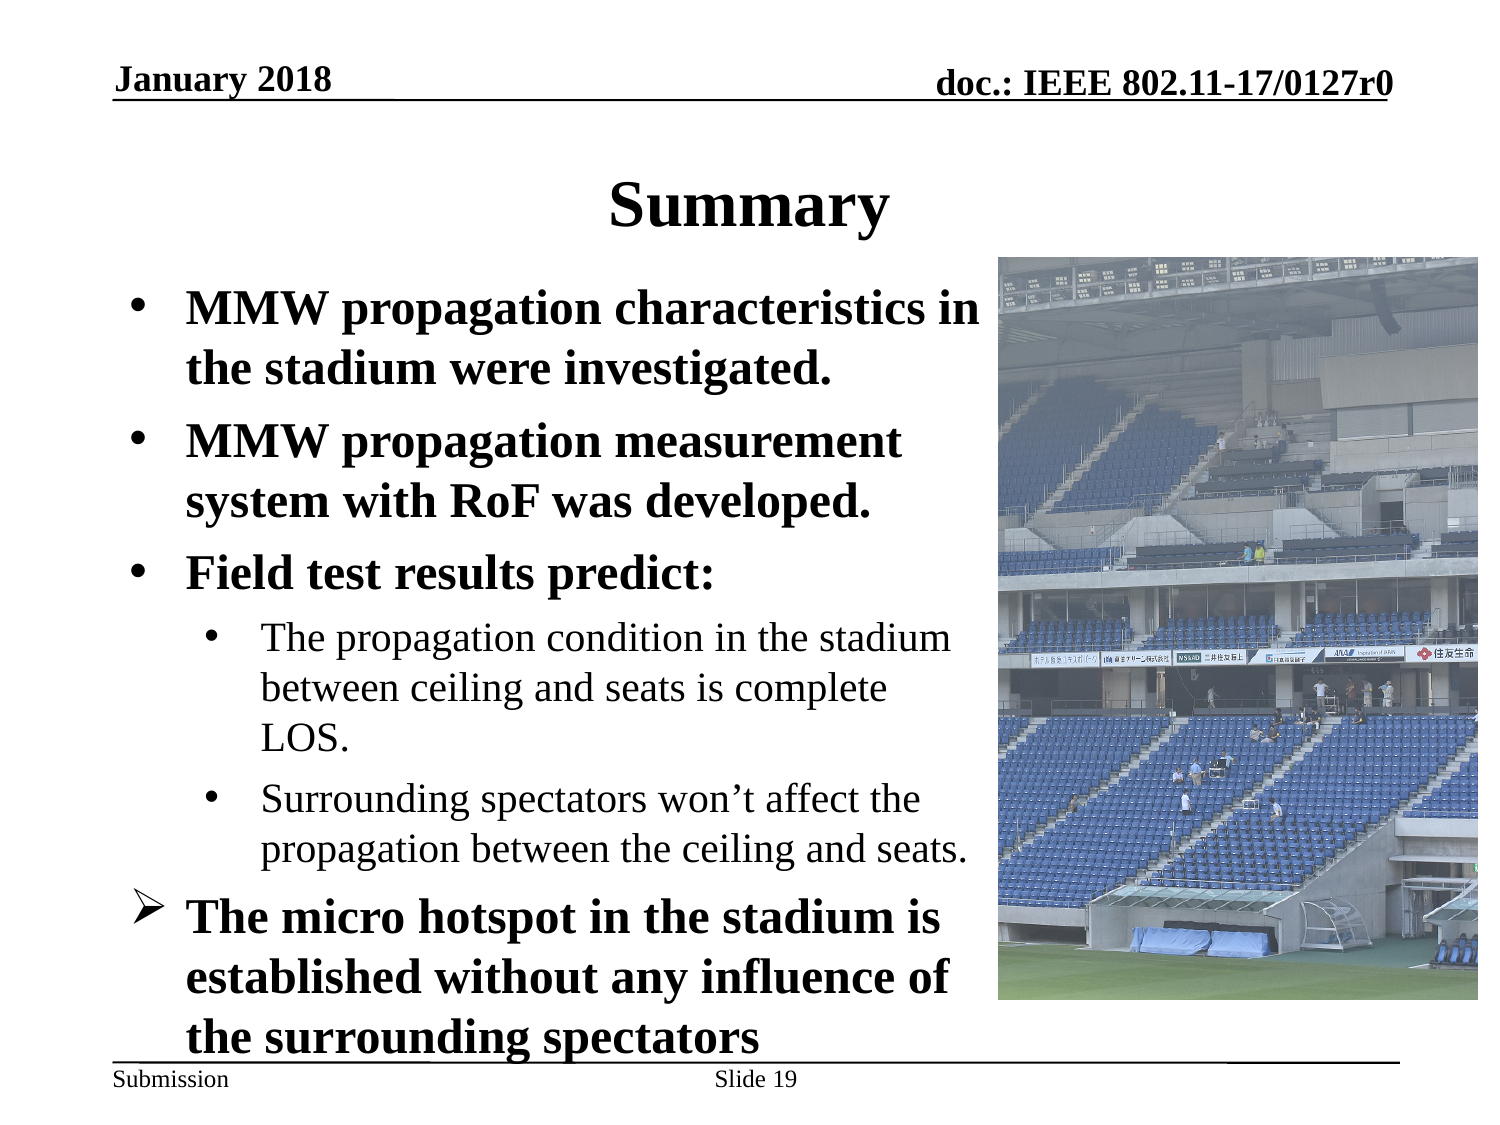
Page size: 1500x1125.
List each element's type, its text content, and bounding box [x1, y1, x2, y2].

footer [878, 1061, 1402, 1093]
list MMW propagation characteristics in the stadium were investigated. MMW propagation measurement system with RoF was developed. Field test results predict: The propagation condition in the stadium between ceiling and seats is complete LOS. Surrounding spectators won’t affect the propagation between the ceiling and seats. The micro hotspot in the stadium is established without any influence of the surrounding spectators [114, 266, 992, 943]
slide_number Slide 19 [712, 1061, 800, 1123]
picture [997, 257, 1478, 1000]
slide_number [114, 54, 423, 100]
title Summary [112, 112, 1388, 288]
